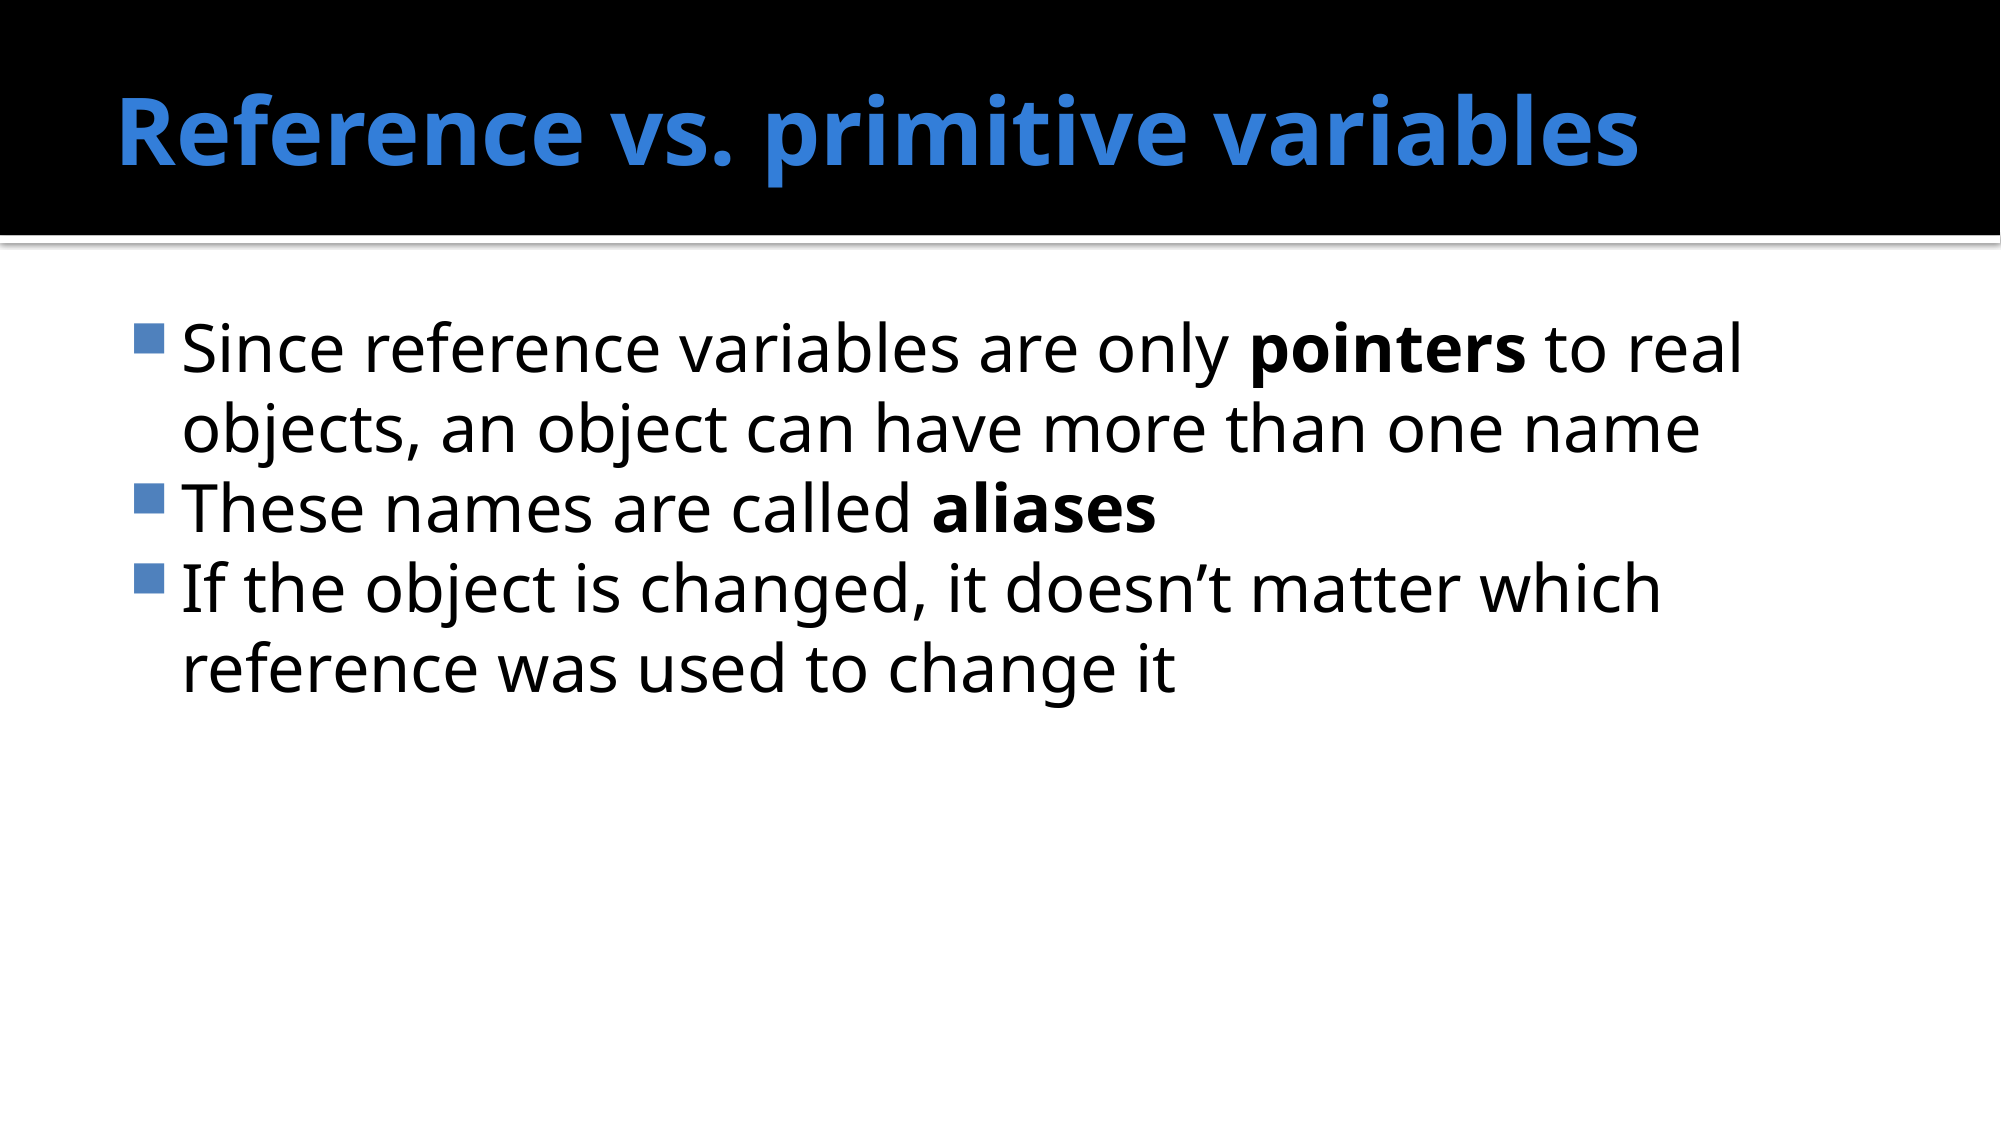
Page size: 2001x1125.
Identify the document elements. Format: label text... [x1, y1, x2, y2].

list Since reference variables are only pointers to real objects, an object can have more than one name These names are called aliases If the object is changed, it doesn’t matter which reference was used to change it [99, 291, 1900, 1050]
title Reference vs. primitive variables [99, 25, 1900, 231]
